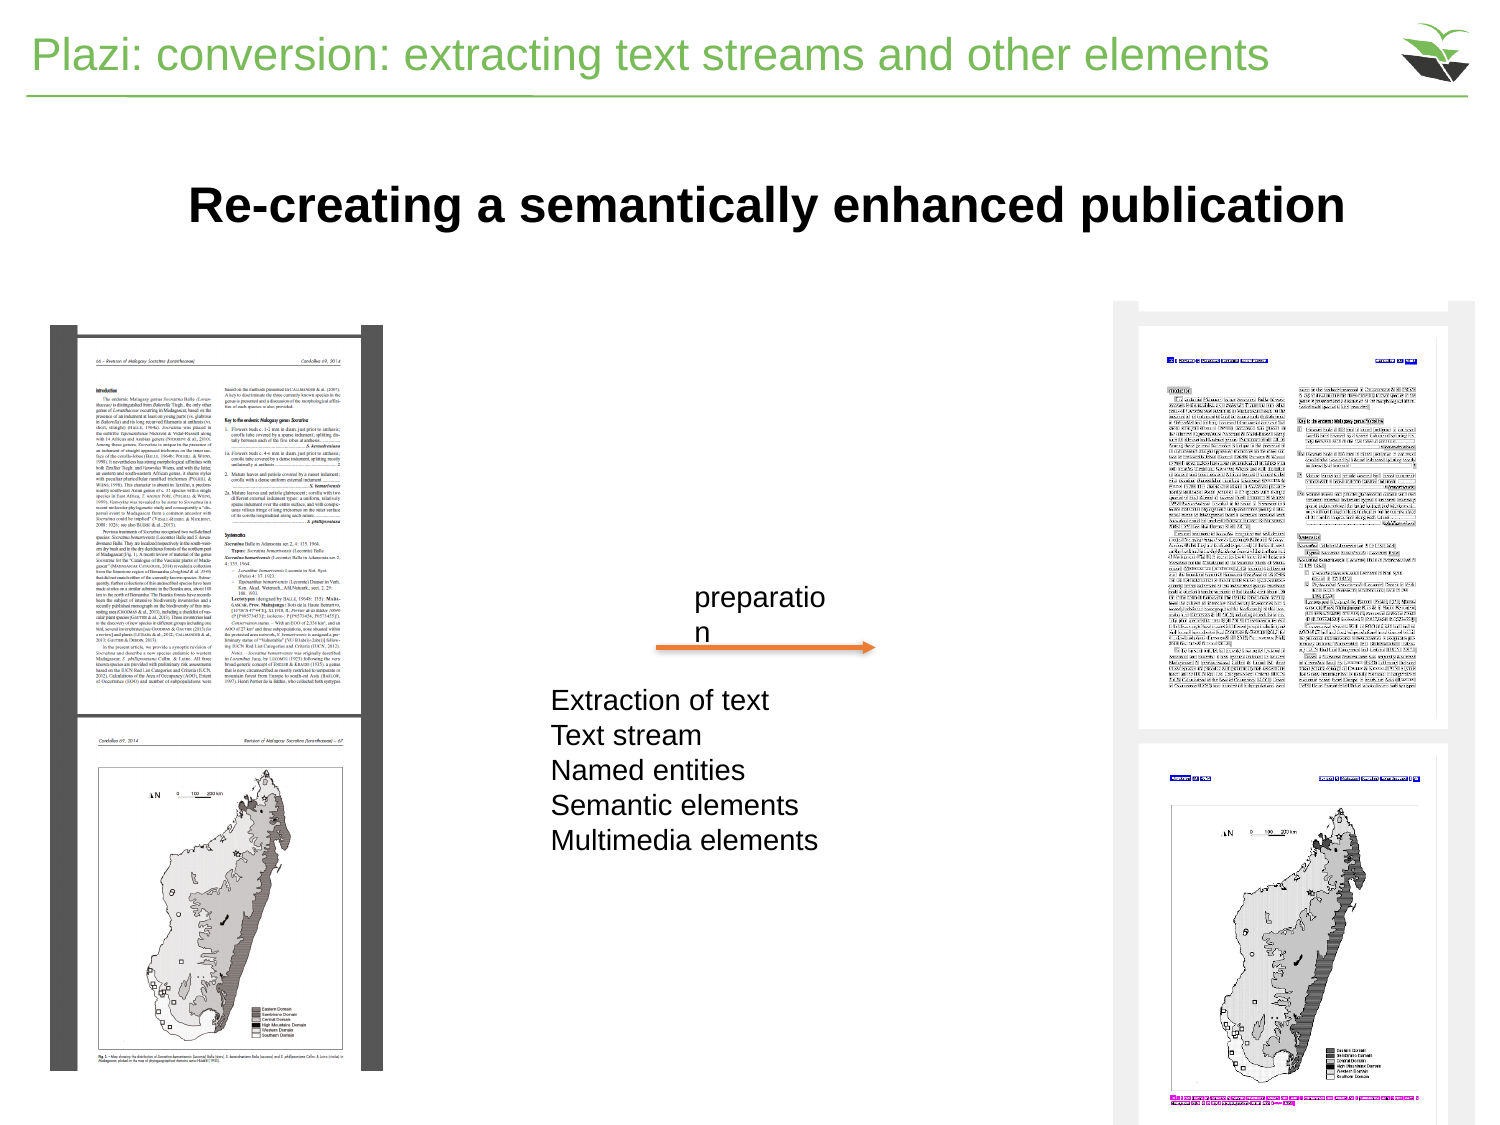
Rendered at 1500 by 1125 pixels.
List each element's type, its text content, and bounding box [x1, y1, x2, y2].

picture [1113, 301, 1475, 1125]
text_box Extraction of text Text stream Named entities Semantic elements Multimedia elements [535, 673, 1032, 864]
picture [50, 325, 383, 1072]
text_box Plazi: conversion: extracting text streams and other elements [16, 16, 1383, 89]
text_box preparation [679, 570, 857, 646]
text_box Re-creating a semantically enhanced publication [173, 165, 1441, 241]
picture [1400, 23, 1470, 82]
